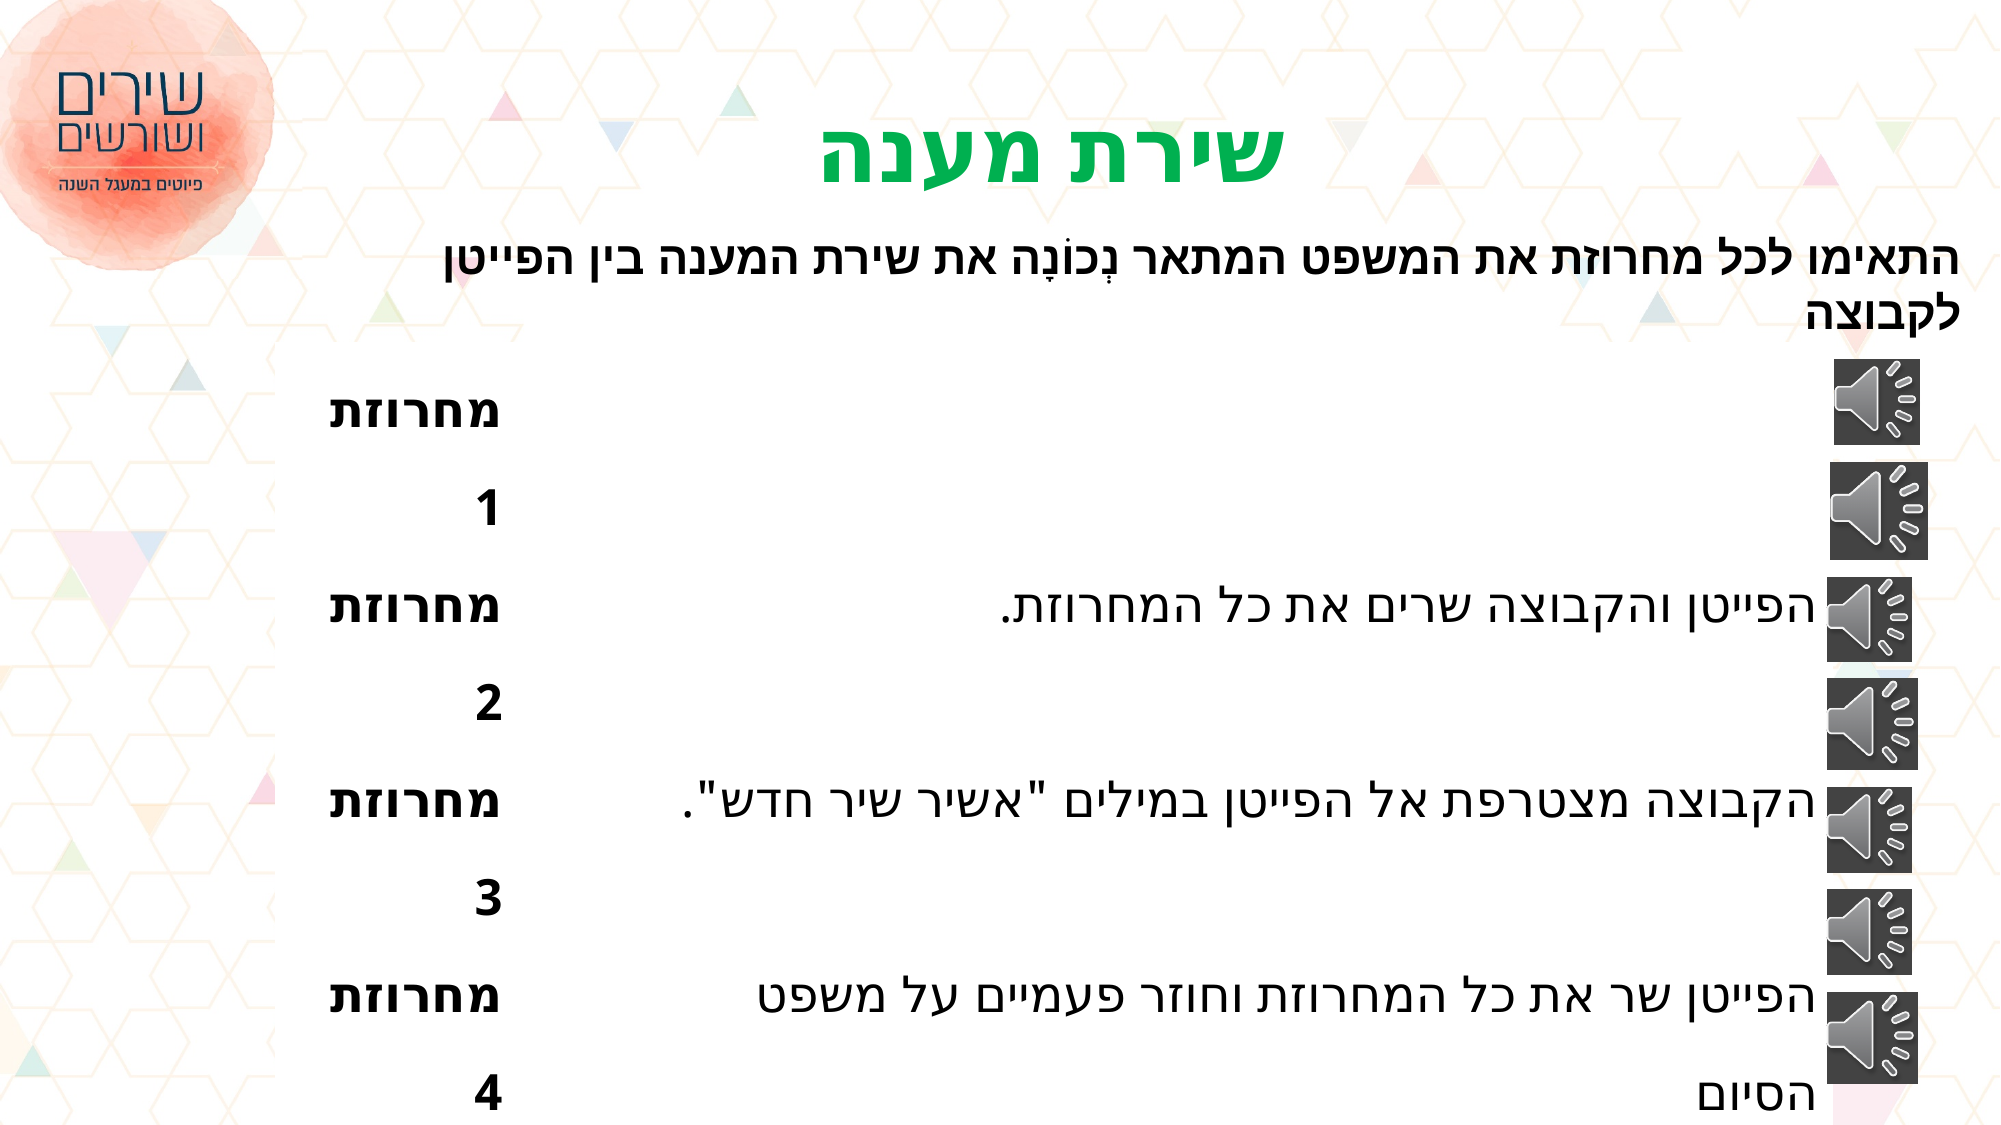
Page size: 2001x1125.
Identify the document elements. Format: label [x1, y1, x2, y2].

picture [1825, 677, 1920, 771]
picture [1829, 461, 1930, 562]
list [0, 0, 2000, 1125]
picture [1826, 575, 1914, 664]
picture [0, 0, 303, 279]
picture [1825, 991, 1920, 1085]
picture [1833, 357, 1922, 446]
picture [1825, 785, 1914, 874]
picture [1825, 888, 1914, 977]
